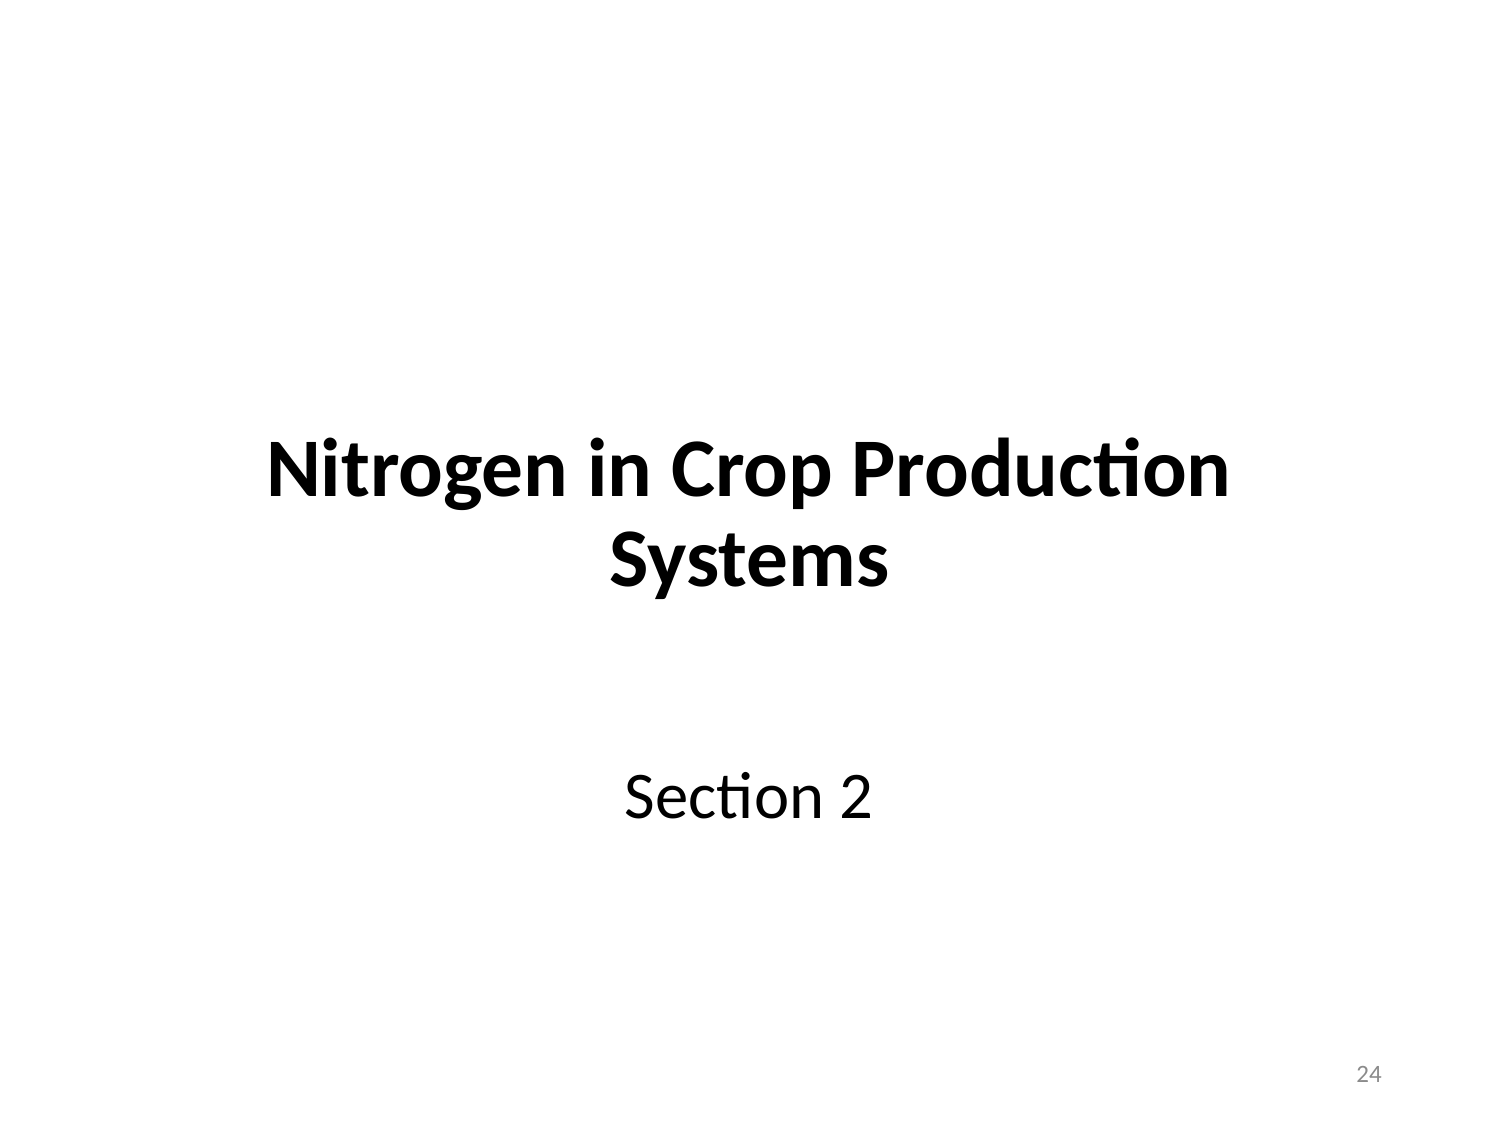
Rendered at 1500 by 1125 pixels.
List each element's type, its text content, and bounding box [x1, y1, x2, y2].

title Nitrogen in Crop Production Systems [102, 280, 1397, 749]
list Section 2 [102, 752, 1397, 999]
slide_number 24 [1059, 1042, 1397, 1103]
